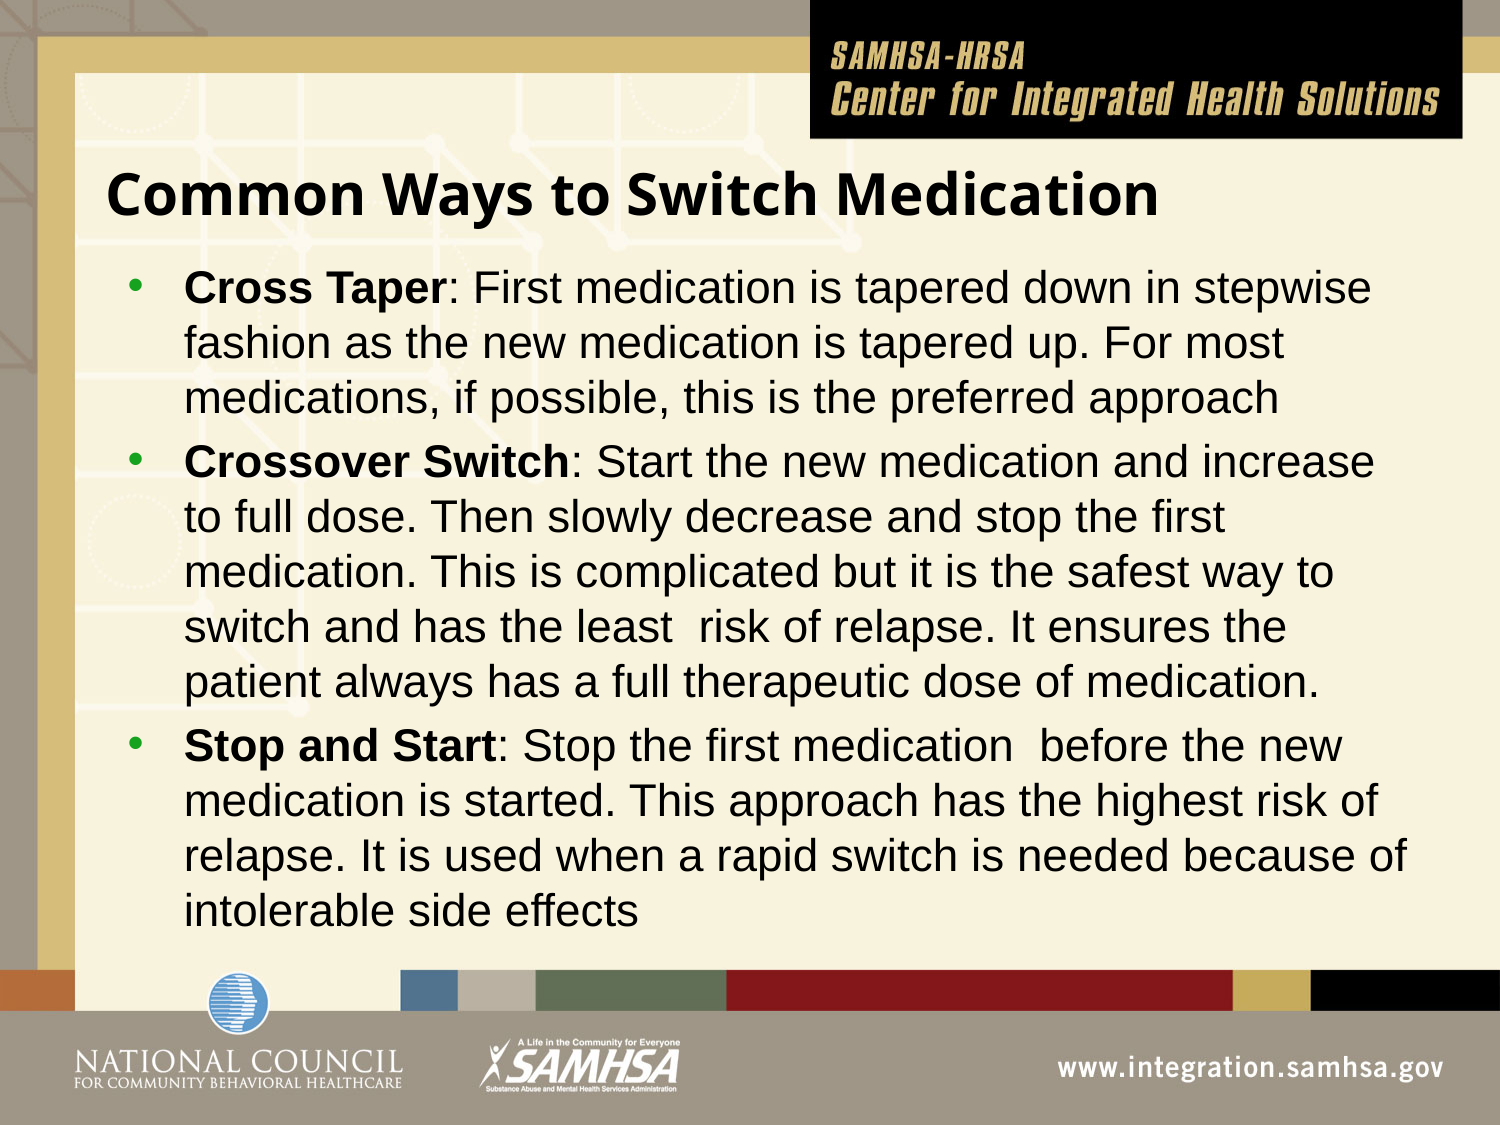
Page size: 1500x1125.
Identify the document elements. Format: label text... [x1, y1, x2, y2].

picture [0, 0, 1500, 1125]
list Cross Taper: First medication is tapered down in stepwise fashion as the new medication is tapered up. For most medications, if possible, this is the preferred approach Crossover Switch: Start the new medication and increase to full dose. Then slowly decrease and stop the first medication. This is complicated but it is the safest way to switch and has the least risk of relapse. It ensures the patient always has a full therapeutic dose of medication. Stop and Start: Stop the first medication before the new medication is started. This approach has the highest risk of relapse. It is used when a rapid switch is needed because of intolerable side effects [112, 249, 1425, 950]
title Common Ways to Switch Medication [75, 149, 1425, 238]
